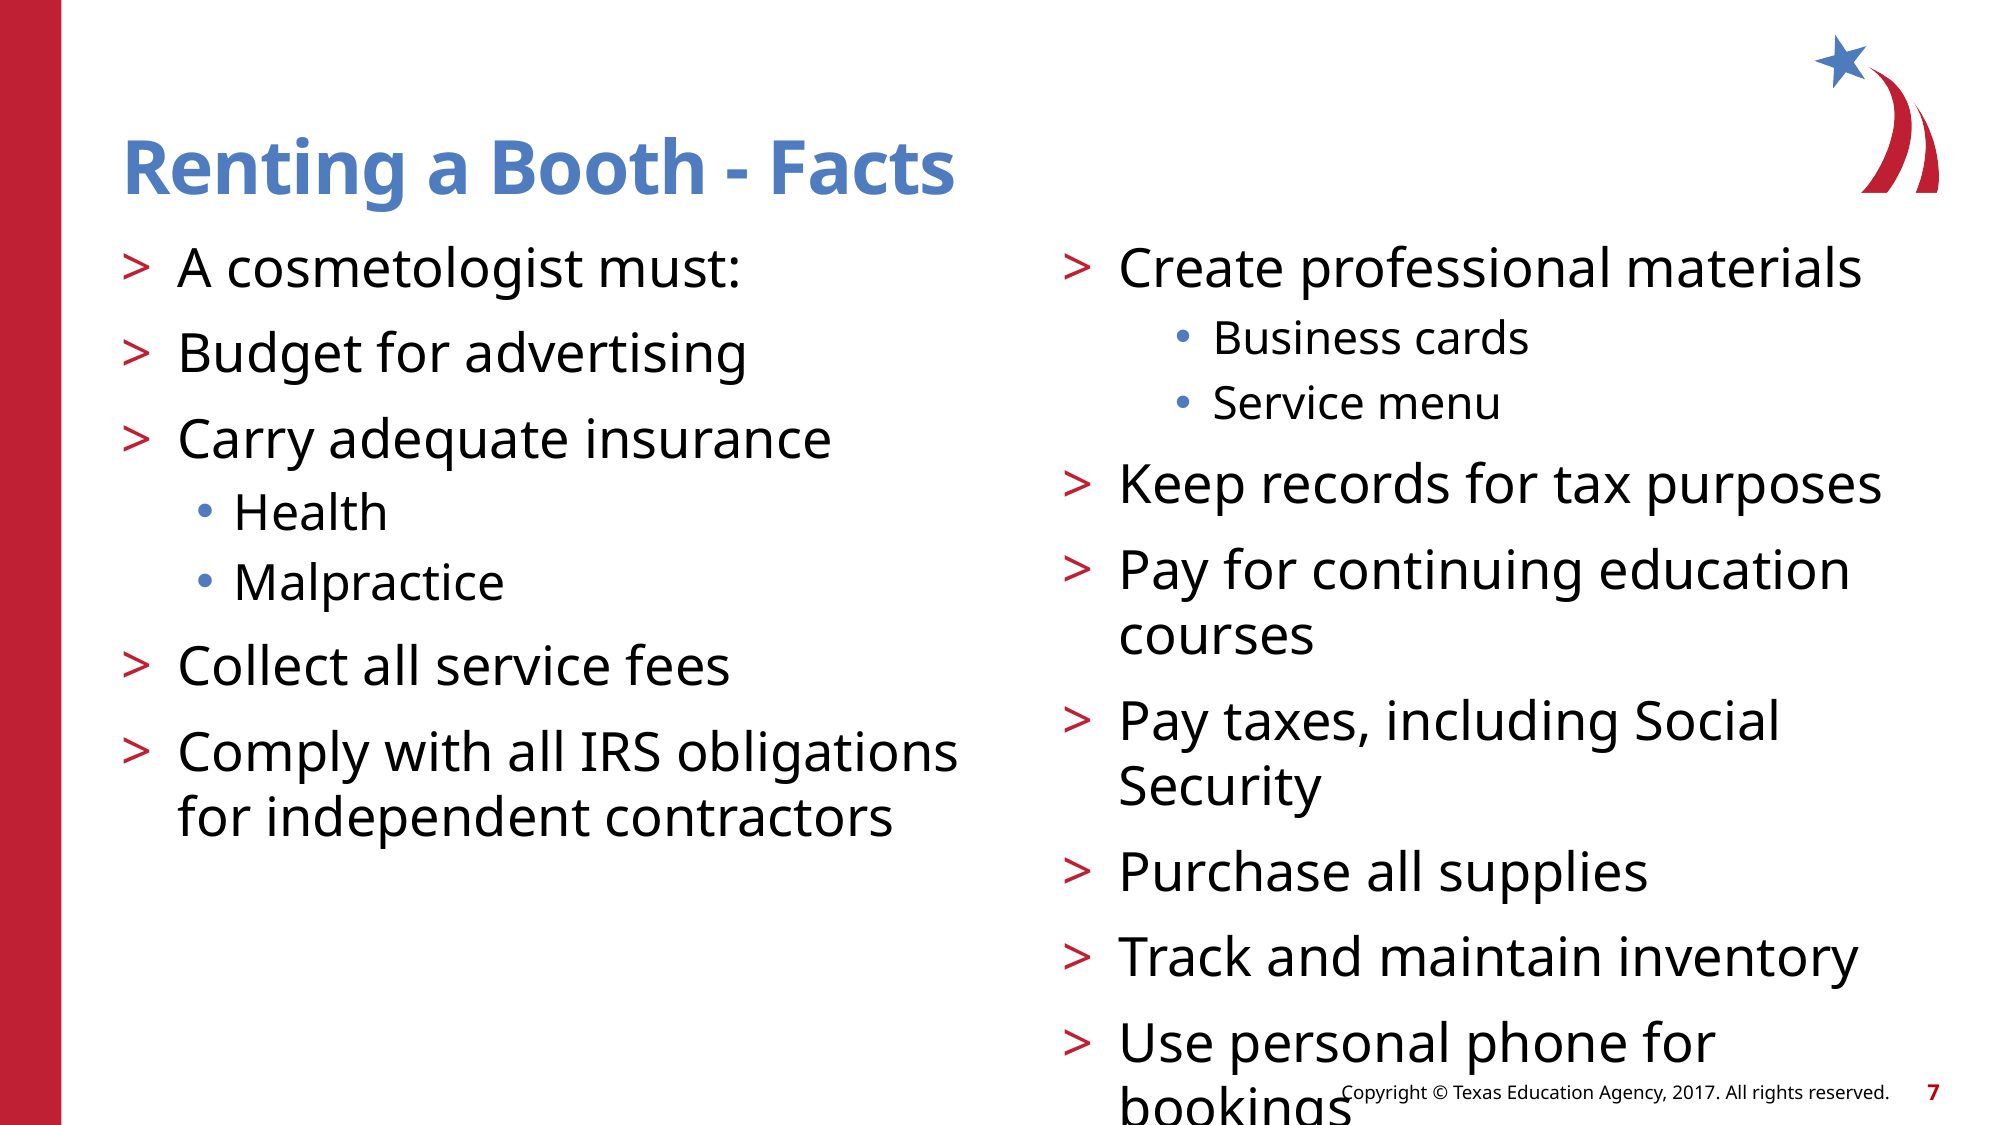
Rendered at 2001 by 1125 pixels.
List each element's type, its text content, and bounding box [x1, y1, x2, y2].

list Create professional materials Business cards Service menu Keep records for tax purposes Pay for continuing education courses Pay taxes, including Social Security Purchase all supplies Track and maintain inventory Use personal phone for bookings [1062, 233, 1937, 1010]
picture [1814, 34, 1939, 193]
list A cosmetologist must: Budget for advertising Carry adequate insurance Health Malpractice Collect all service fees Comply with all IRS obligations for independent contractors [121, 233, 996, 1010]
title Renting a Booth - Facts [121, 66, 1772, 211]
